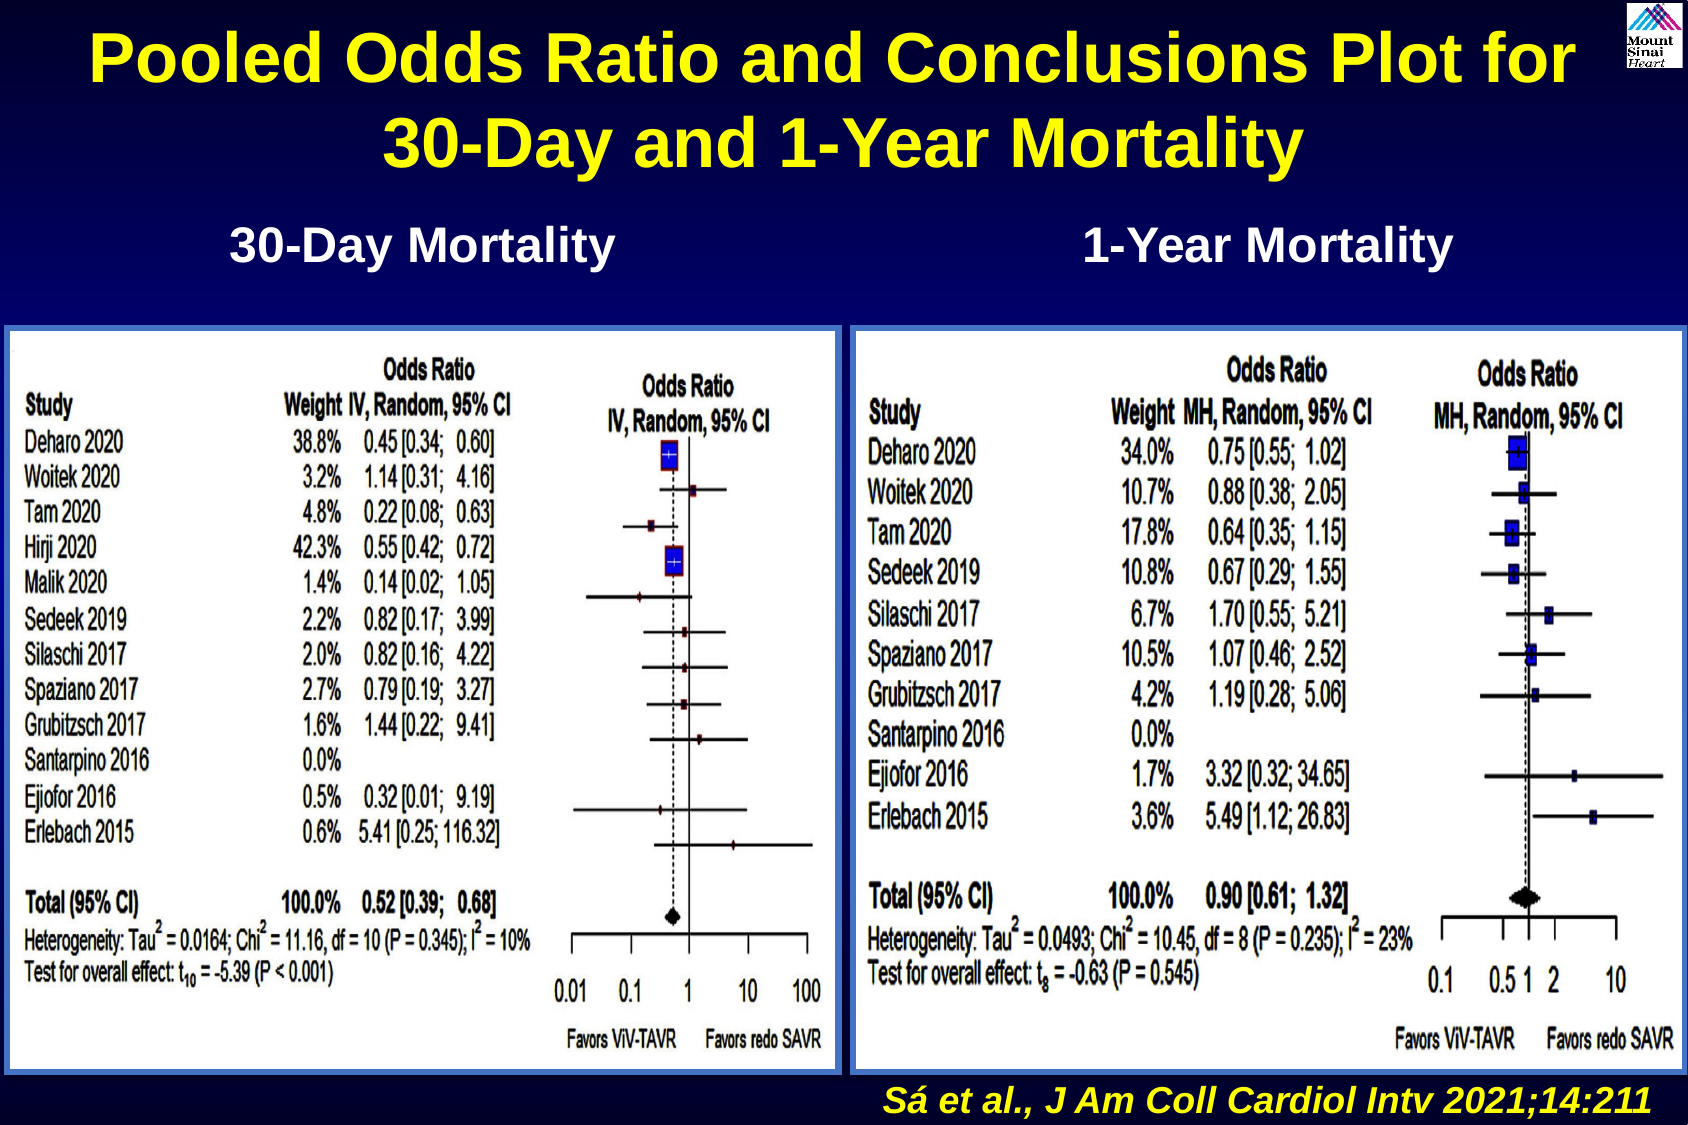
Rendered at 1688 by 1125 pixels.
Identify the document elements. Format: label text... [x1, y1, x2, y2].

picture [855, 330, 1683, 1070]
text_box Sá et al., J Am Coll Cardiol Intv 2021;14:211 [867, 1086, 1688, 1125]
text_box 30-Day Mortality [10, 205, 836, 281]
text_box 1-Year Mortality [855, 205, 1681, 281]
text_box Pooled Odds Ratio and Conclusions Plot for 30-Day and 1-Year Mortality [0, 4, 1688, 189]
picture [10, 330, 836, 1070]
